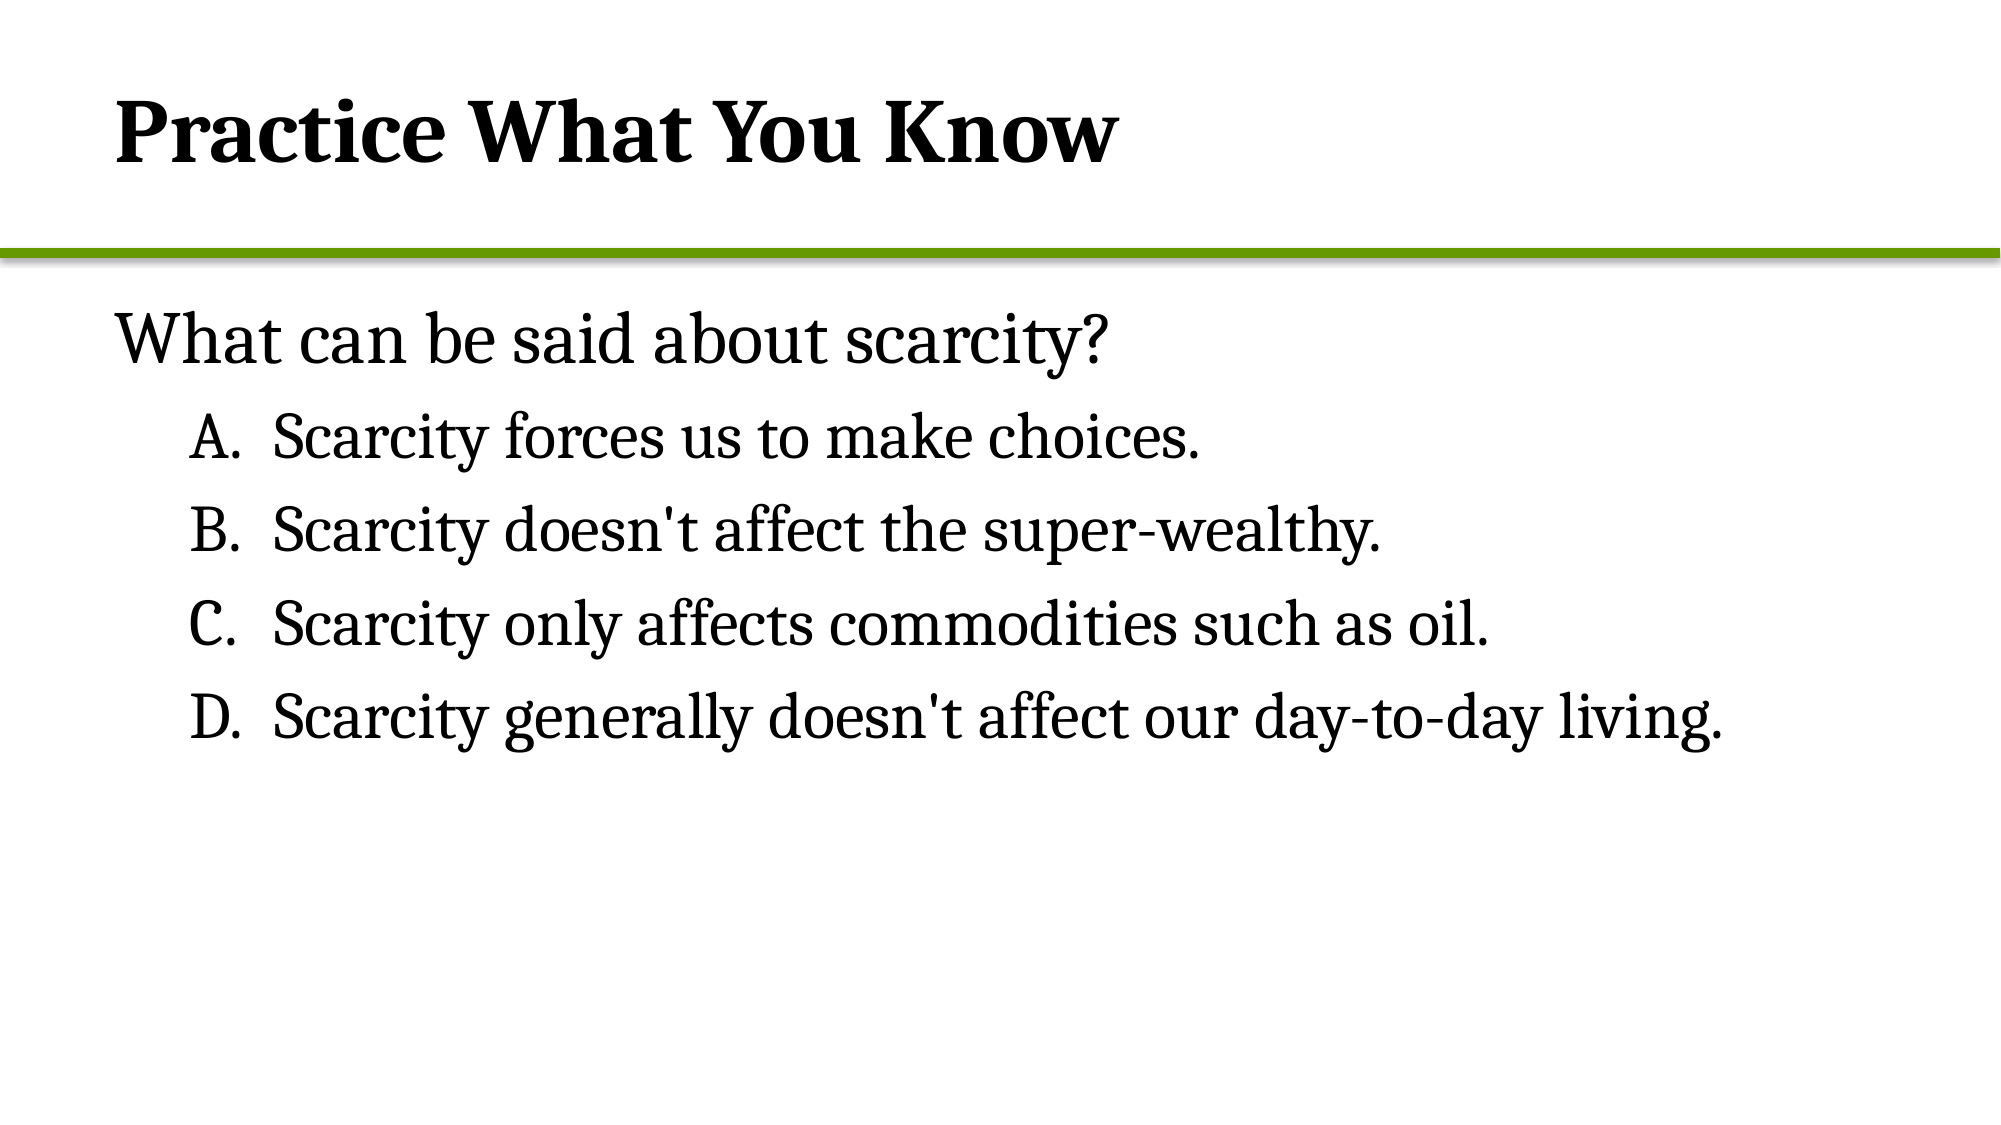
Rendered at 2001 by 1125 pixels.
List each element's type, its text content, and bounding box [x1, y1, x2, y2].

title Practice What You Know [99, 0, 1900, 251]
list What can be said about scarcity? Scarcity forces us to make choices. Scarcity doesn't affect the super-wealthy. Scarcity only affects commodities such as oil. Scarcity generally doesn't affect our day-to-day living. [99, 281, 1900, 1085]
